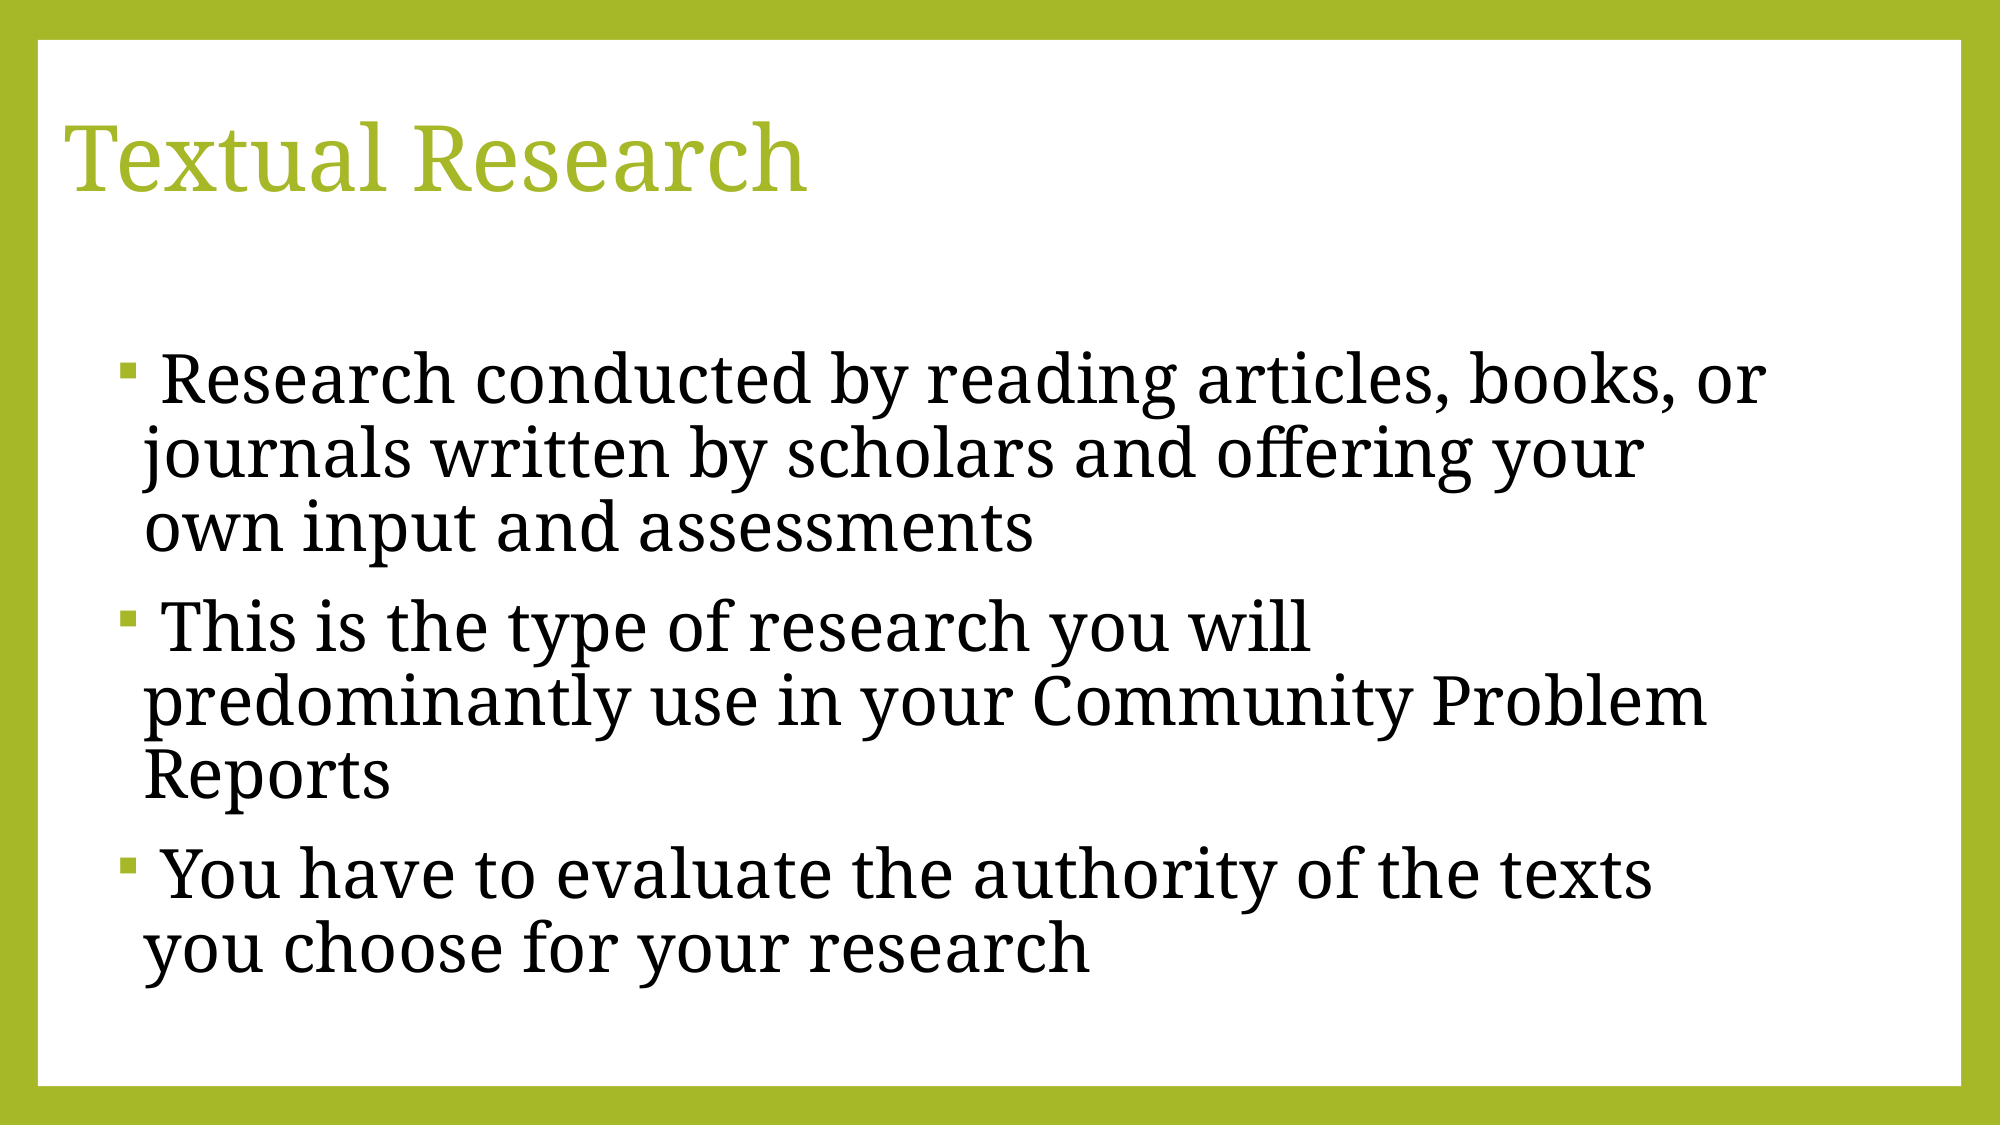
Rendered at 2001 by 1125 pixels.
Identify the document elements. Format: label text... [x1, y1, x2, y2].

title Textual Research [48, 50, 1669, 274]
list Research conducted by reading articles, books, or journals written by scholars and offering your own input and assessments This is the type of research you will predominantly use in your Community Problem Reports You have to evaluate the authority of the texts you choose for your research [94, 337, 1807, 1000]
